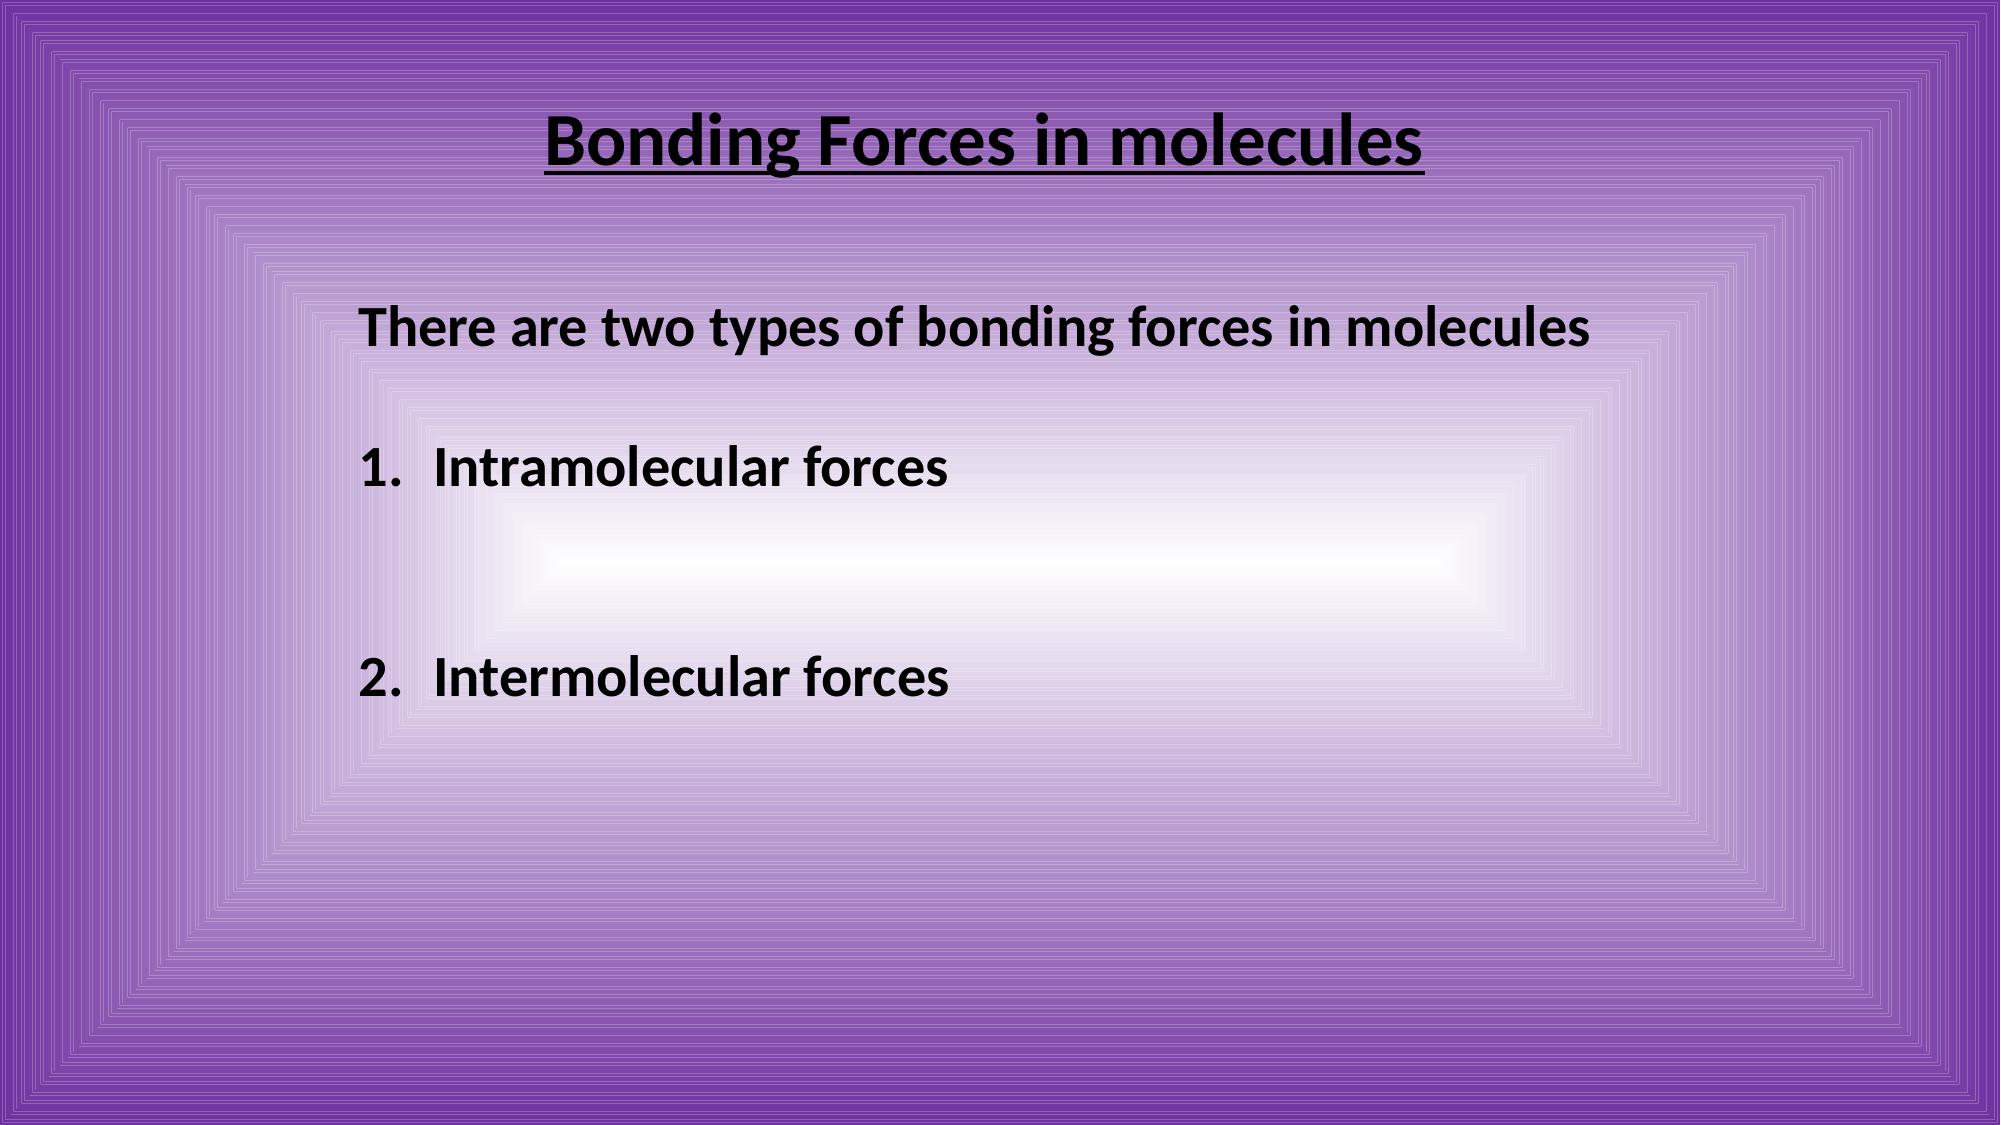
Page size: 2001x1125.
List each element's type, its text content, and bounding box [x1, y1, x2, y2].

text_box Bonding Forces in molecules [529, 83, 1485, 189]
text_box There are two types of bonding forces in molecules Intramolecular forces Intermolecular forces [343, 280, 1758, 716]
